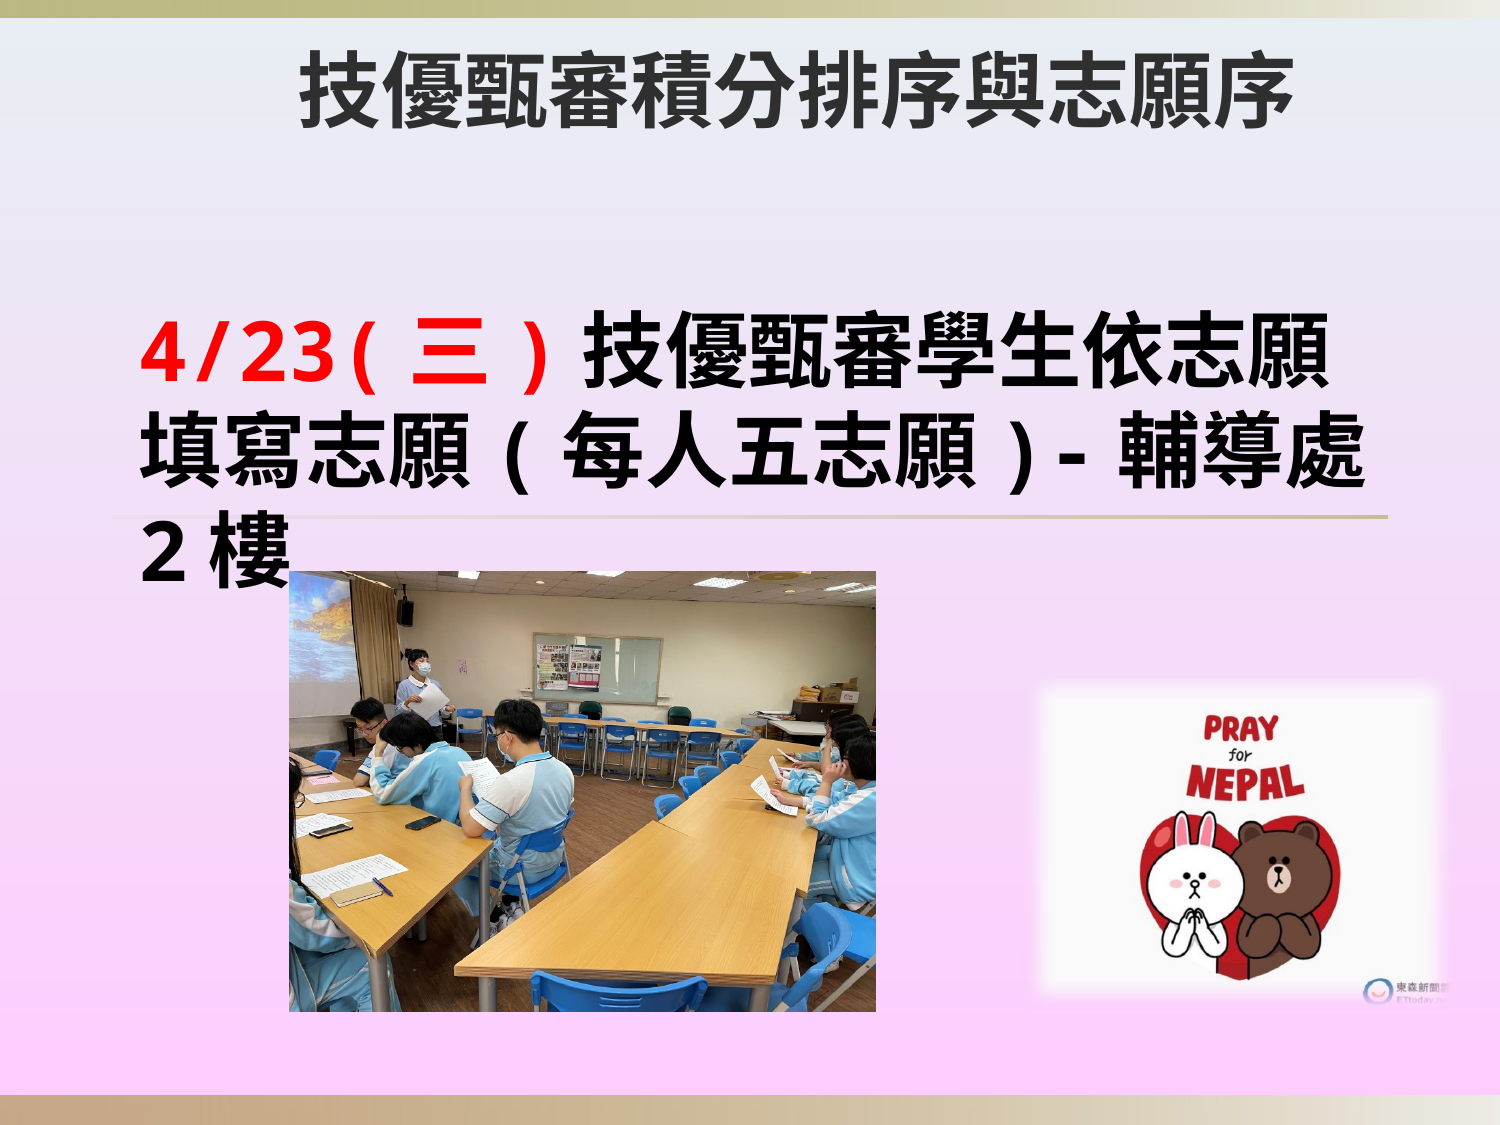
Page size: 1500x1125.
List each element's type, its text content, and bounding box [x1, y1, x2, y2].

title 技優甄審積分排序與志願序 [159, 30, 1436, 321]
picture [1021, 668, 1457, 1012]
picture [288, 570, 877, 1012]
text_box 4/23(三)技優甄審學生依志願填寫志願(每人五志願)-輔導處2樓 [123, 290, 1400, 606]
